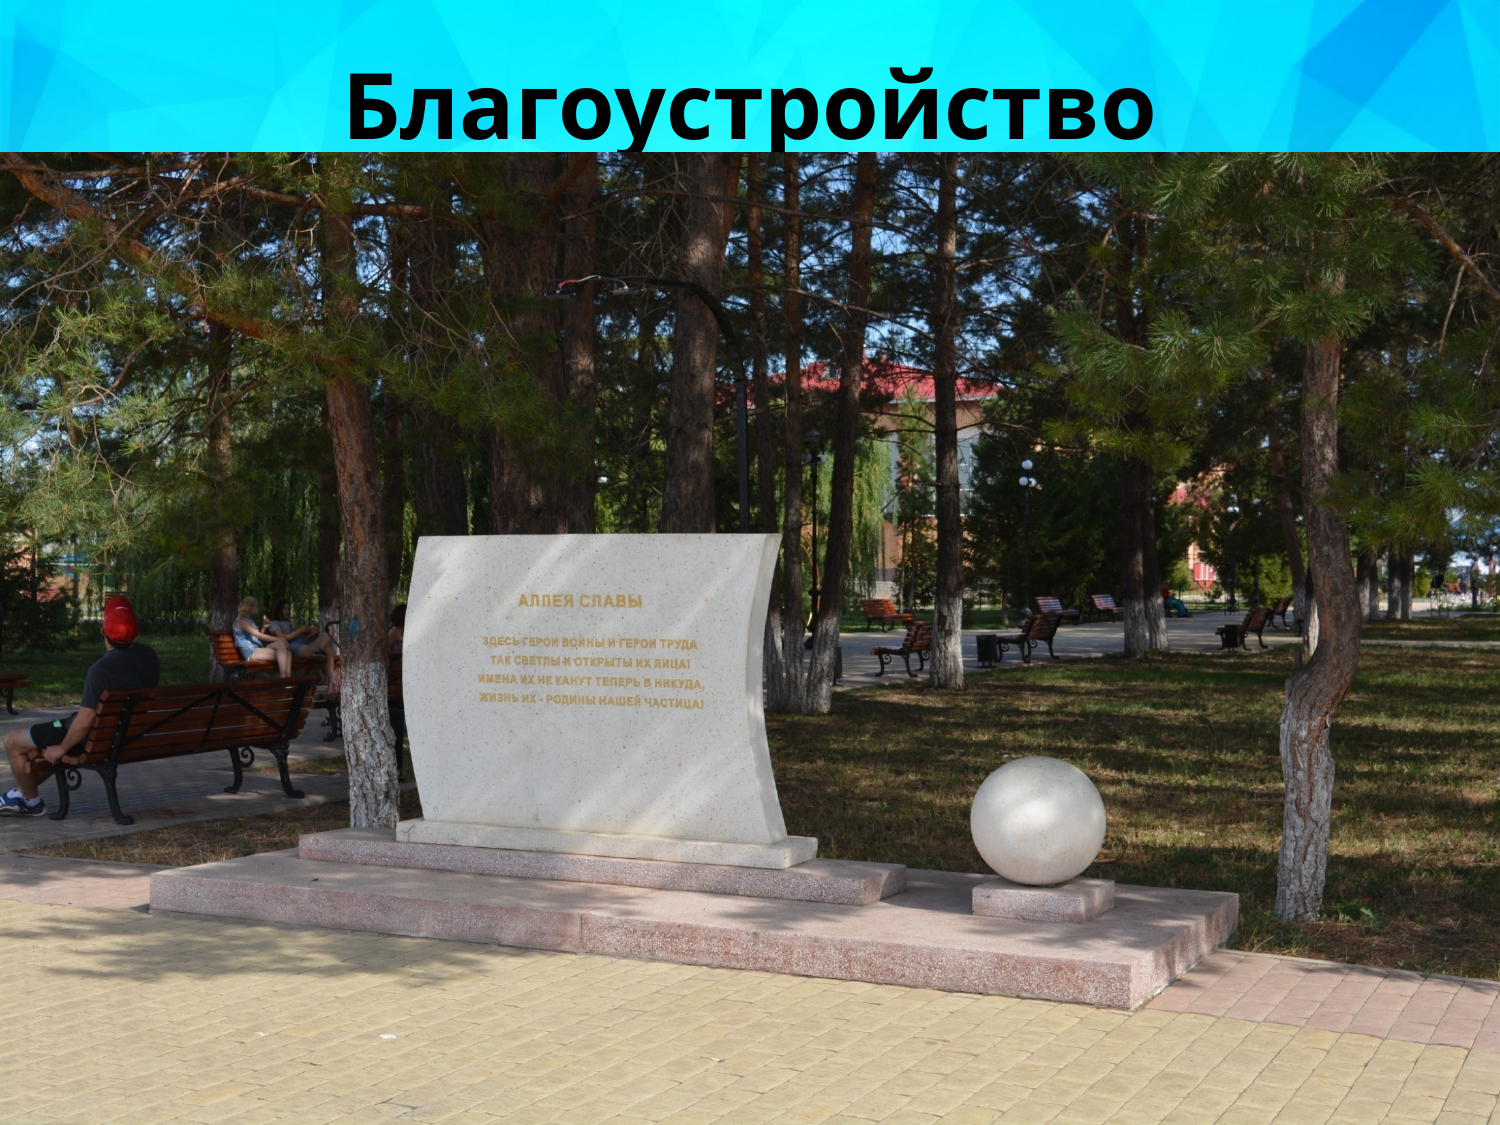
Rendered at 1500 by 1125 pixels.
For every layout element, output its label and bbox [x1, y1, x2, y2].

picture [0, 152, 1500, 1125]
list [0, 0, 1500, 151]
